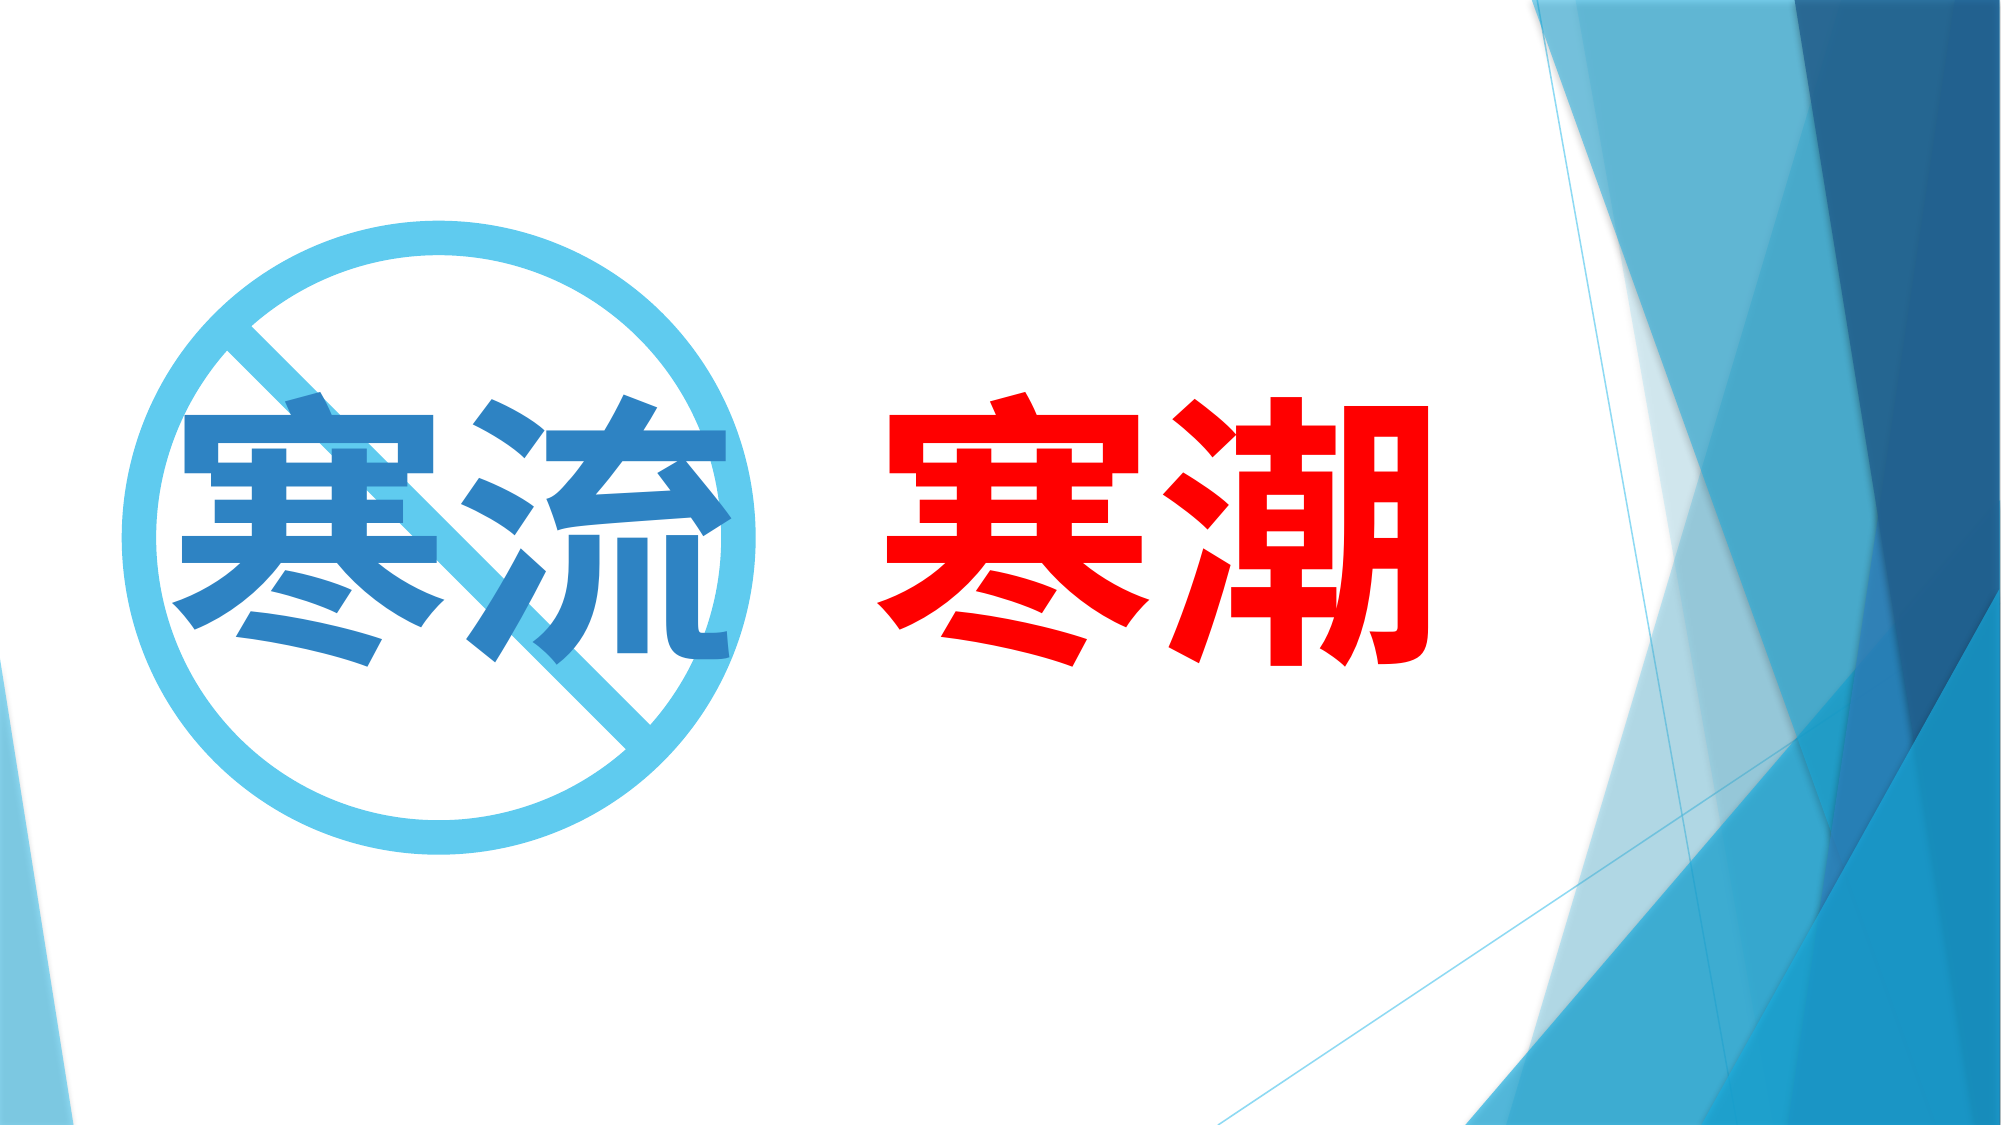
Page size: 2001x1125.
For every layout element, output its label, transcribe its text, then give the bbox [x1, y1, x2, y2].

title 寒流 寒潮 [53, 345, 1557, 957]
text_box [184, 218, 694, 345]
